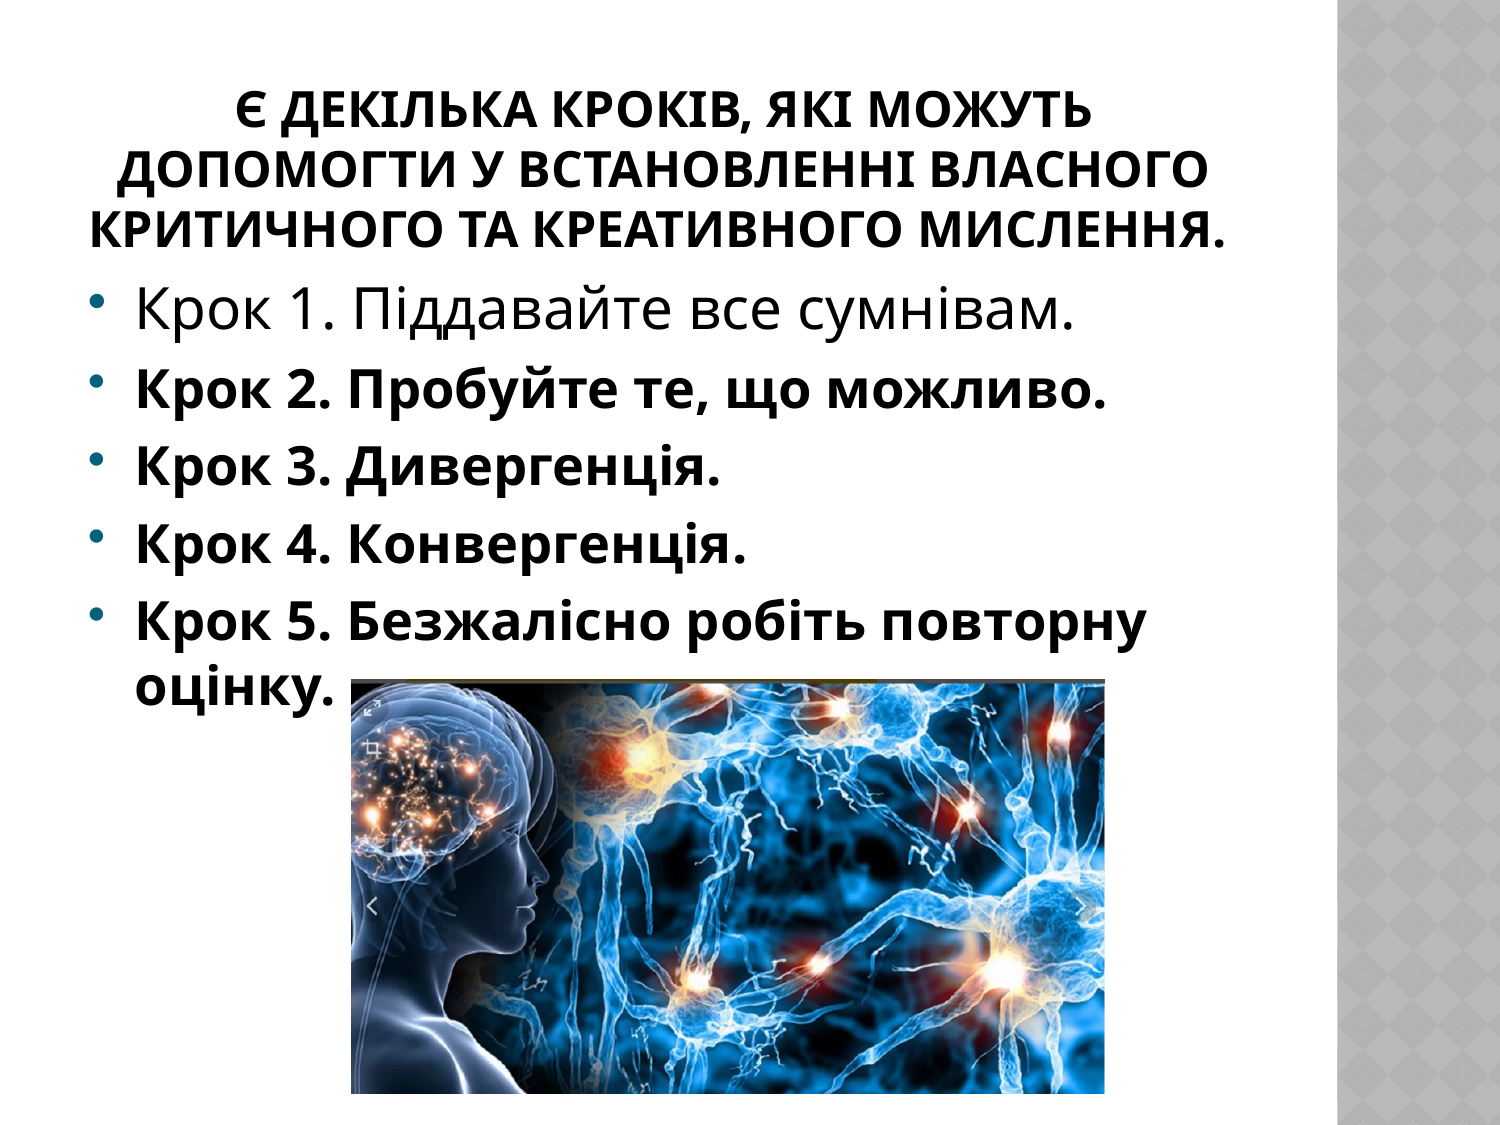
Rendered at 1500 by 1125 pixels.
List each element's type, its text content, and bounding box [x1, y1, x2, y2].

title Є декілька кроків, які можуть допомогти у встановленні власного критичного та креативного мислення. [70, 70, 1258, 258]
picture [1101, 1081, 1105, 1094]
list Крок 1. Піддавайте все сумнівам. Крок 2. Пробуйте те, що можливо. Крок 3. Дивергенція. Крок 4. Конвергенція. Крок 5. Безжалісно робіть повторну оцінку. [75, 264, 1263, 762]
picture [351, 679, 1105, 1094]
